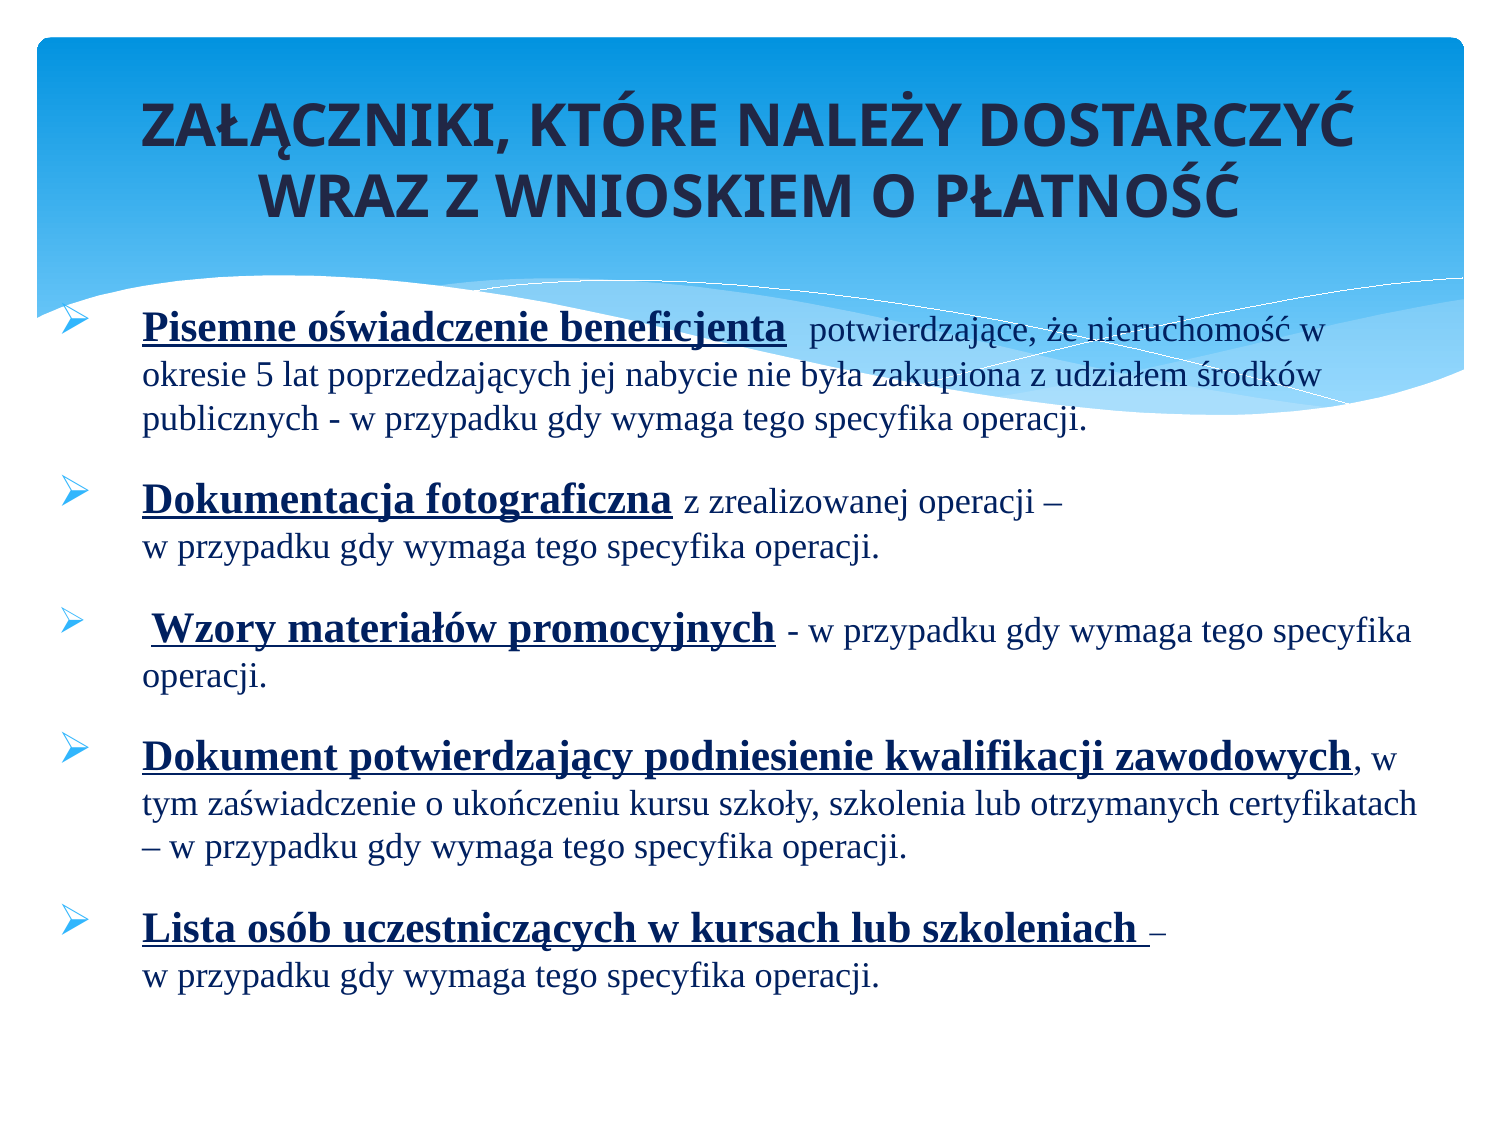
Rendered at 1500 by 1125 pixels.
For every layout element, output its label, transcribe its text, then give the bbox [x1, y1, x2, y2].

list Pisemne oświadczenie beneficjenta potwierdzające, że nieruchomość w okresie 5 lat poprzedzających jej nabycie nie była zakupiona z udziałem środków publicznych - w przypadku gdy wymaga tego specyfika operacji. Dokumentacja fotograficzna z zrealizowanej operacji – w przypadku gdy wymaga tego specyfika operacji. Wzory materiałów promocyjnych - w przypadku gdy wymaga tego specyfika operacji. Dokument potwierdzający podniesienie kwalifikacji zawodowych, w tym zaświadczenie o ukończeniu kursu szkoły, szkolenia lub otrzymanych certyfikatach – w przypadku gdy wymaga tego specyfika operacji. Lista osób uczestniczących w kursach lub szkoleniach – w przypadku gdy wymaga tego specyfika operacji. [29, 290, 1447, 1005]
title ZAŁĄCZNIKI, KTÓRE NALEŻY DOSTARCZYĆ WRAZ Z WNIOSKIEM O PŁATNOŚĆ [75, 55, 1425, 261]
